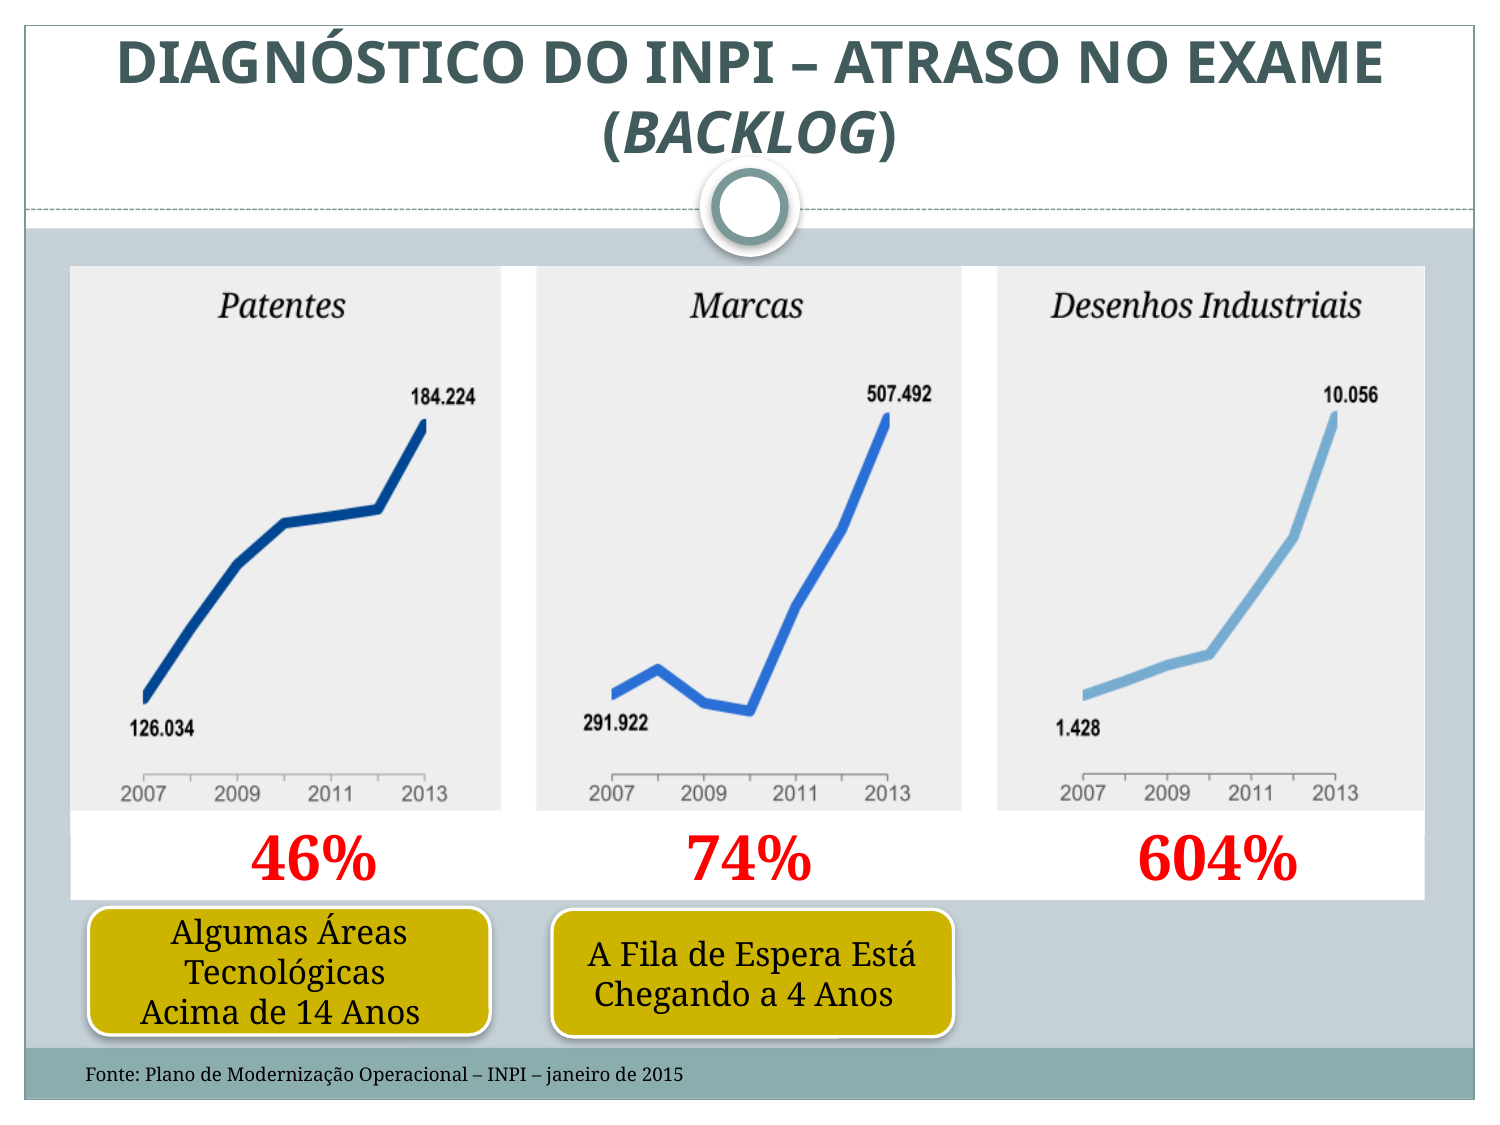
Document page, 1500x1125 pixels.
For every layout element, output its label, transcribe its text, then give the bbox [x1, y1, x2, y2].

text_box Algumas Áreas Tecnológicas Acima de 14 Anos [86, 905, 492, 1037]
text_box 46% 74% 604% [70, 842, 1425, 901]
text_box A Fila de Espera Está Chegando a 4 Anos [550, 907, 956, 1039]
picture [70, 266, 1425, 835]
text_box Fonte: Plano de Modernização Operacional – INPI – janeiro de 2015 [70, 1054, 1371, 1093]
list [36, 338, 1432, 953]
title DIAGNÓSTICO DO INPI – ATRASO NO EXAME (BACKLOG) [50, 78, 1450, 173]
